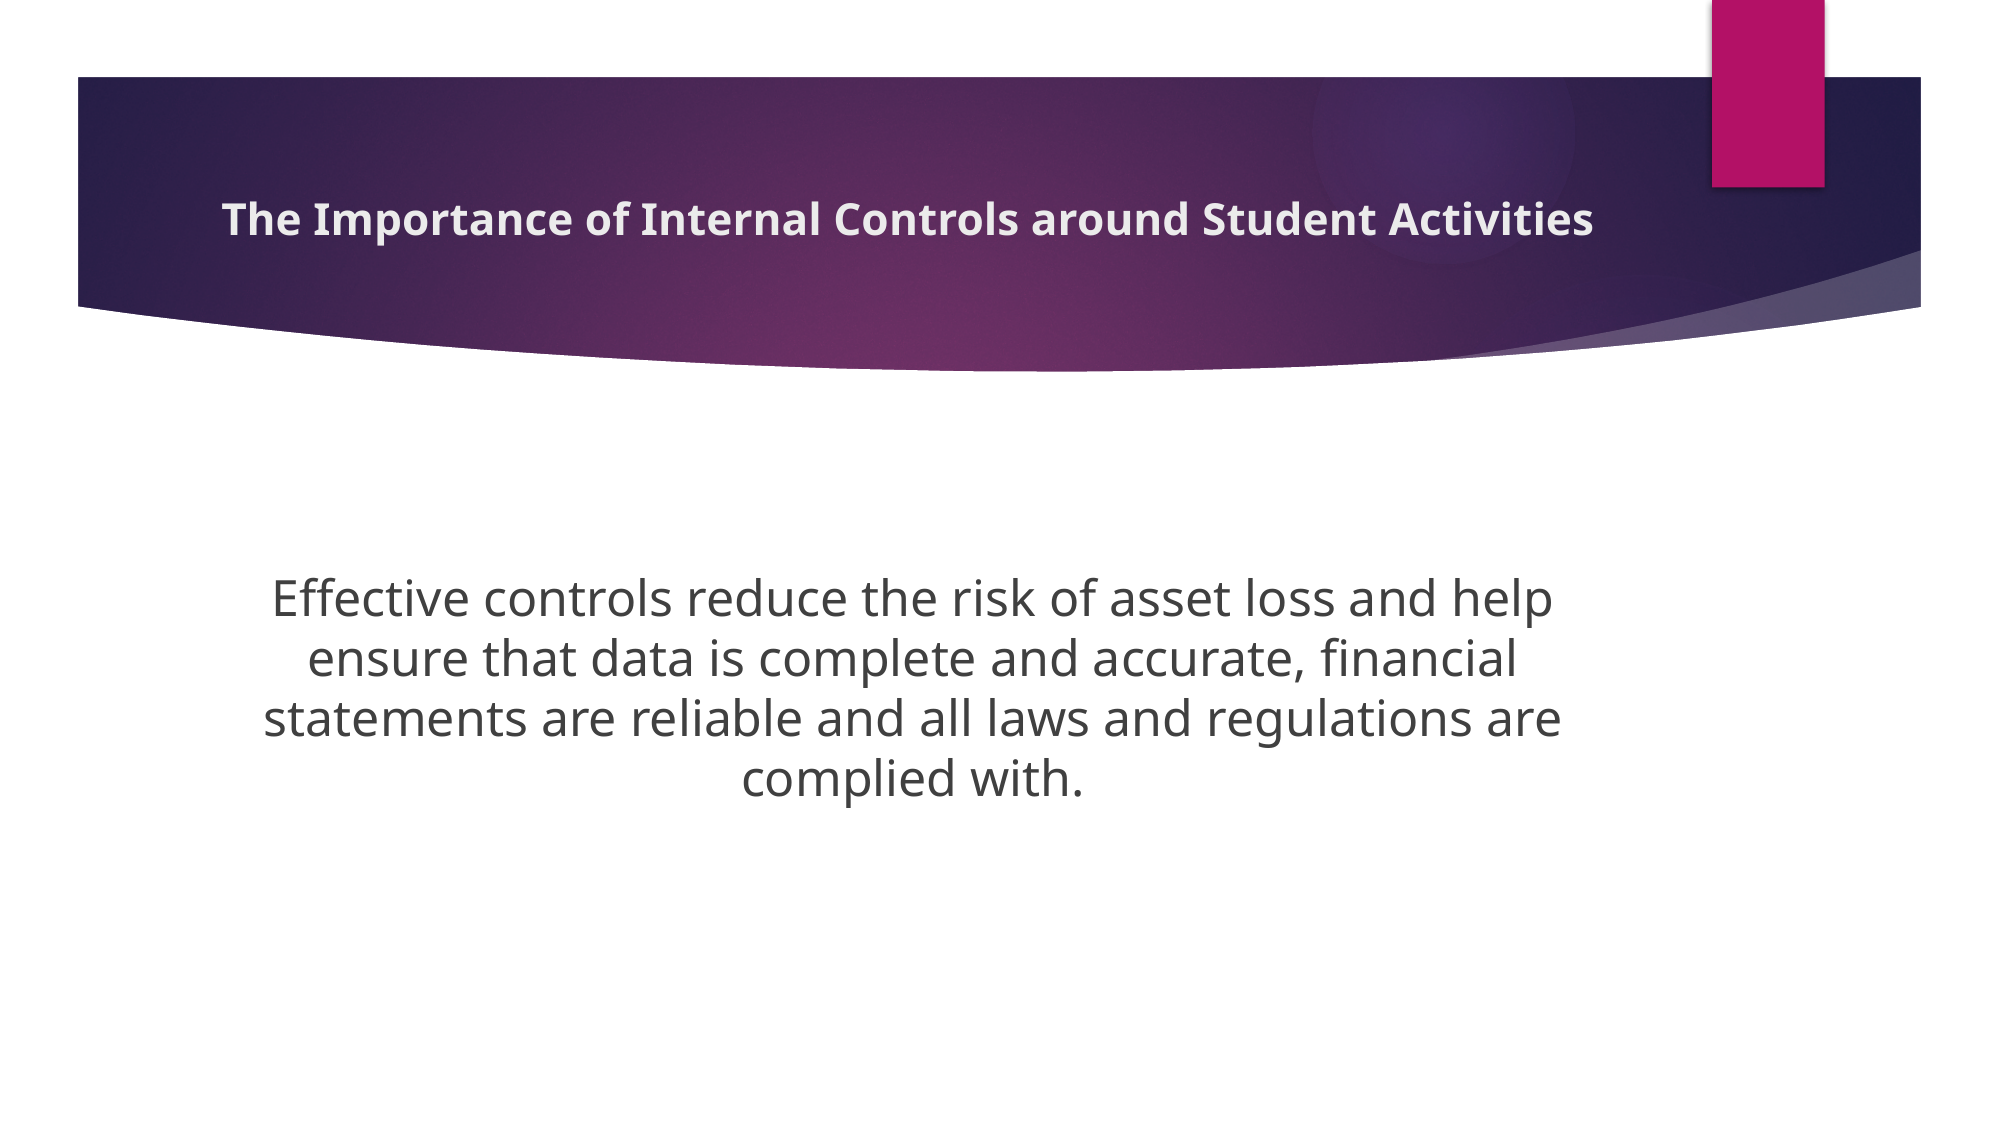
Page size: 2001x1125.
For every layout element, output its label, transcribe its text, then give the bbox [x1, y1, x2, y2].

title The Importance of Internal Controls around Student Activities [189, 159, 1627, 276]
list Effective controls reduce the risk of asset loss and help ensure that data is complete and accurate, financial statements are reliable and all laws and regulations are complied with. [189, 427, 1638, 988]
